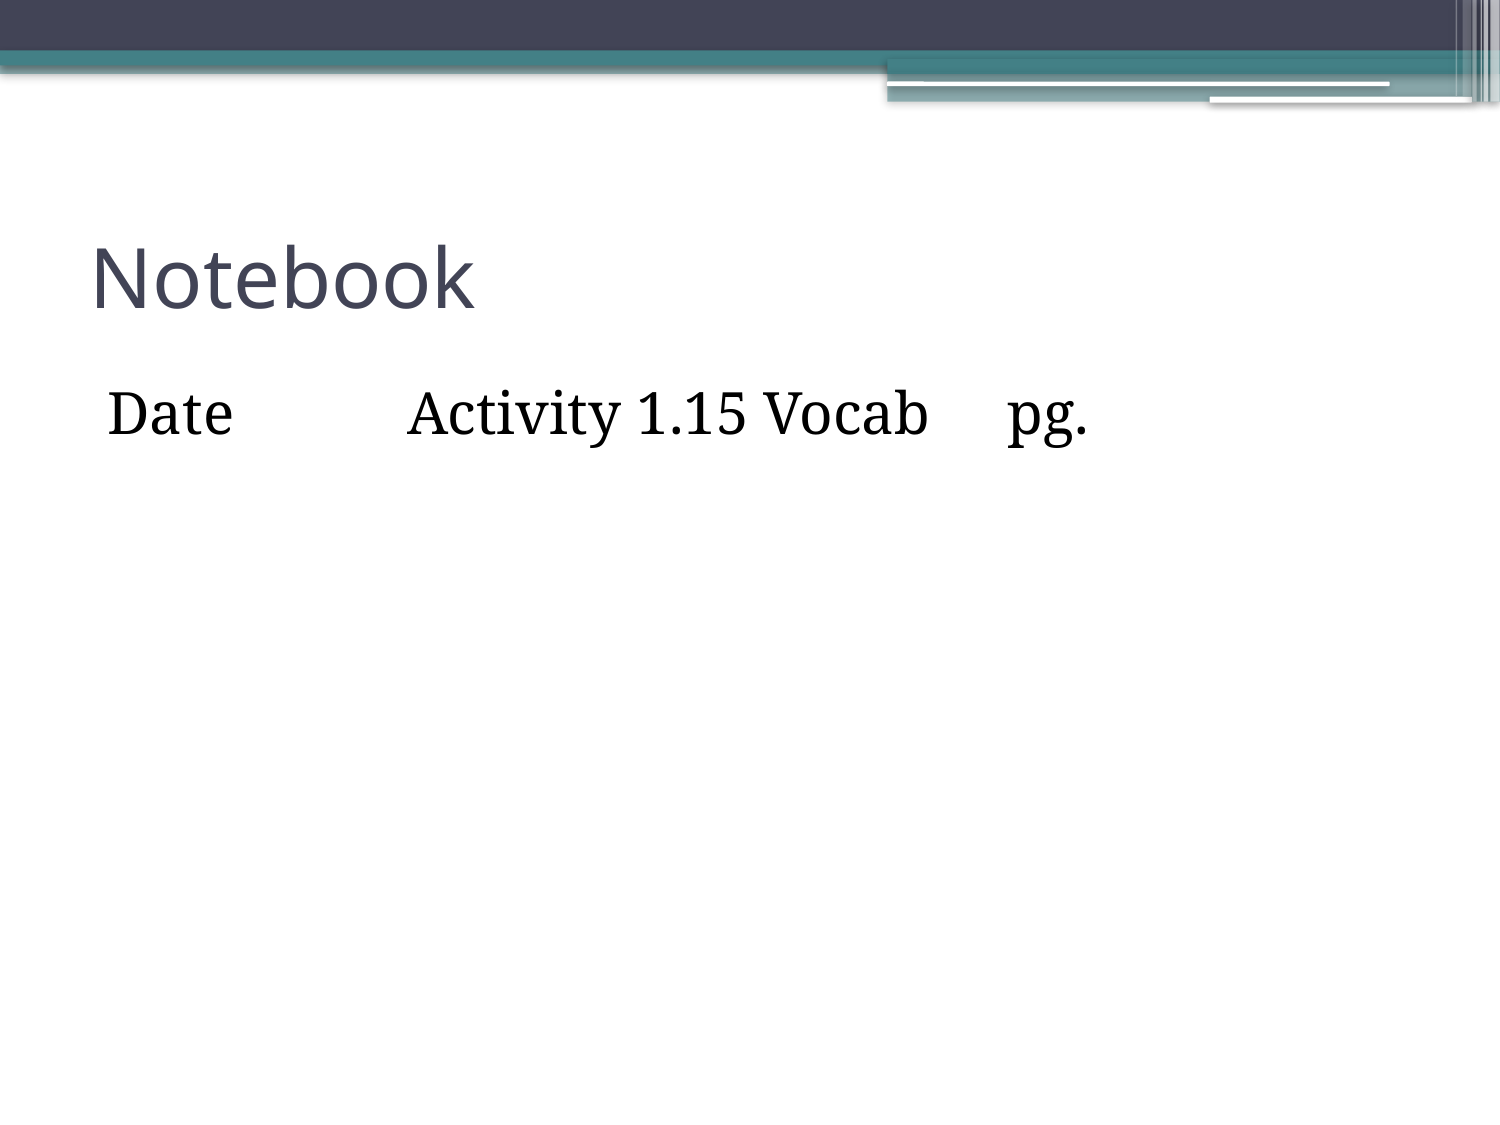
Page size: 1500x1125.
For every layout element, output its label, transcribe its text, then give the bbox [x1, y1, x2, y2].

list Date Activity 1.15 Vocab pg. [75, 368, 1425, 1079]
title Notebook [75, 187, 1425, 363]
